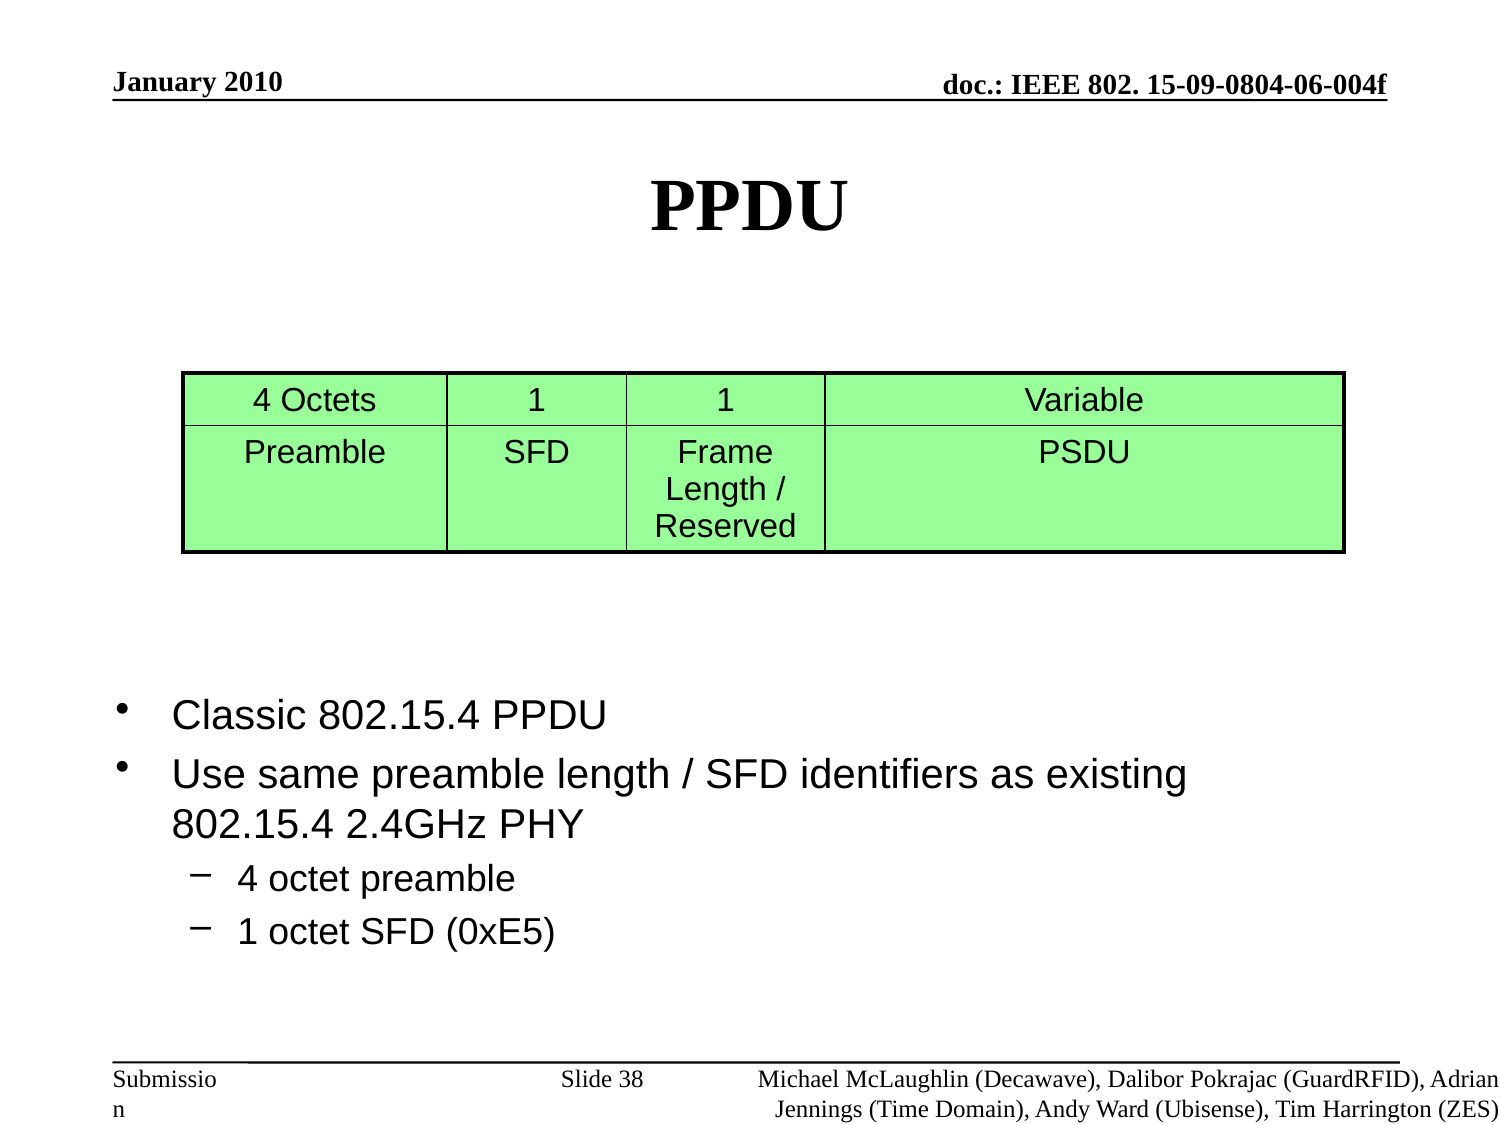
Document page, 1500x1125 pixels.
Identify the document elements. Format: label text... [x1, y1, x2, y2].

slide_number Slide 38 [558, 1061, 646, 1093]
table_cell SFD [448, 426, 626, 550]
table_cell PSDU [826, 426, 1342, 550]
table_cell Preamble [185, 426, 446, 550]
table_header 1 [448, 375, 626, 425]
table_header 1 [627, 375, 824, 425]
table_header Variable [826, 375, 1342, 425]
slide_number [112, 61, 376, 98]
list Classic 802.15.4 PPDU Use same preamble length / SFD identifiers as existing 802.15.4 2.4GHz PHY 4 octet preamble 1 octet SFD (0xE5) [100, 680, 1376, 977]
table_cell Frame Length / Reserved [627, 426, 824, 550]
title PPDU [112, 112, 1388, 288]
footer Michael McLaughlin (Decawave), Dalibor Pokrajac (GuardRFID), Adrian Jennings (Time Domain), Andy Ward (Ubisense), Tim Harrington (ZES) [717, 1061, 1500, 1125]
table_header 4 Octets [185, 375, 446, 425]
